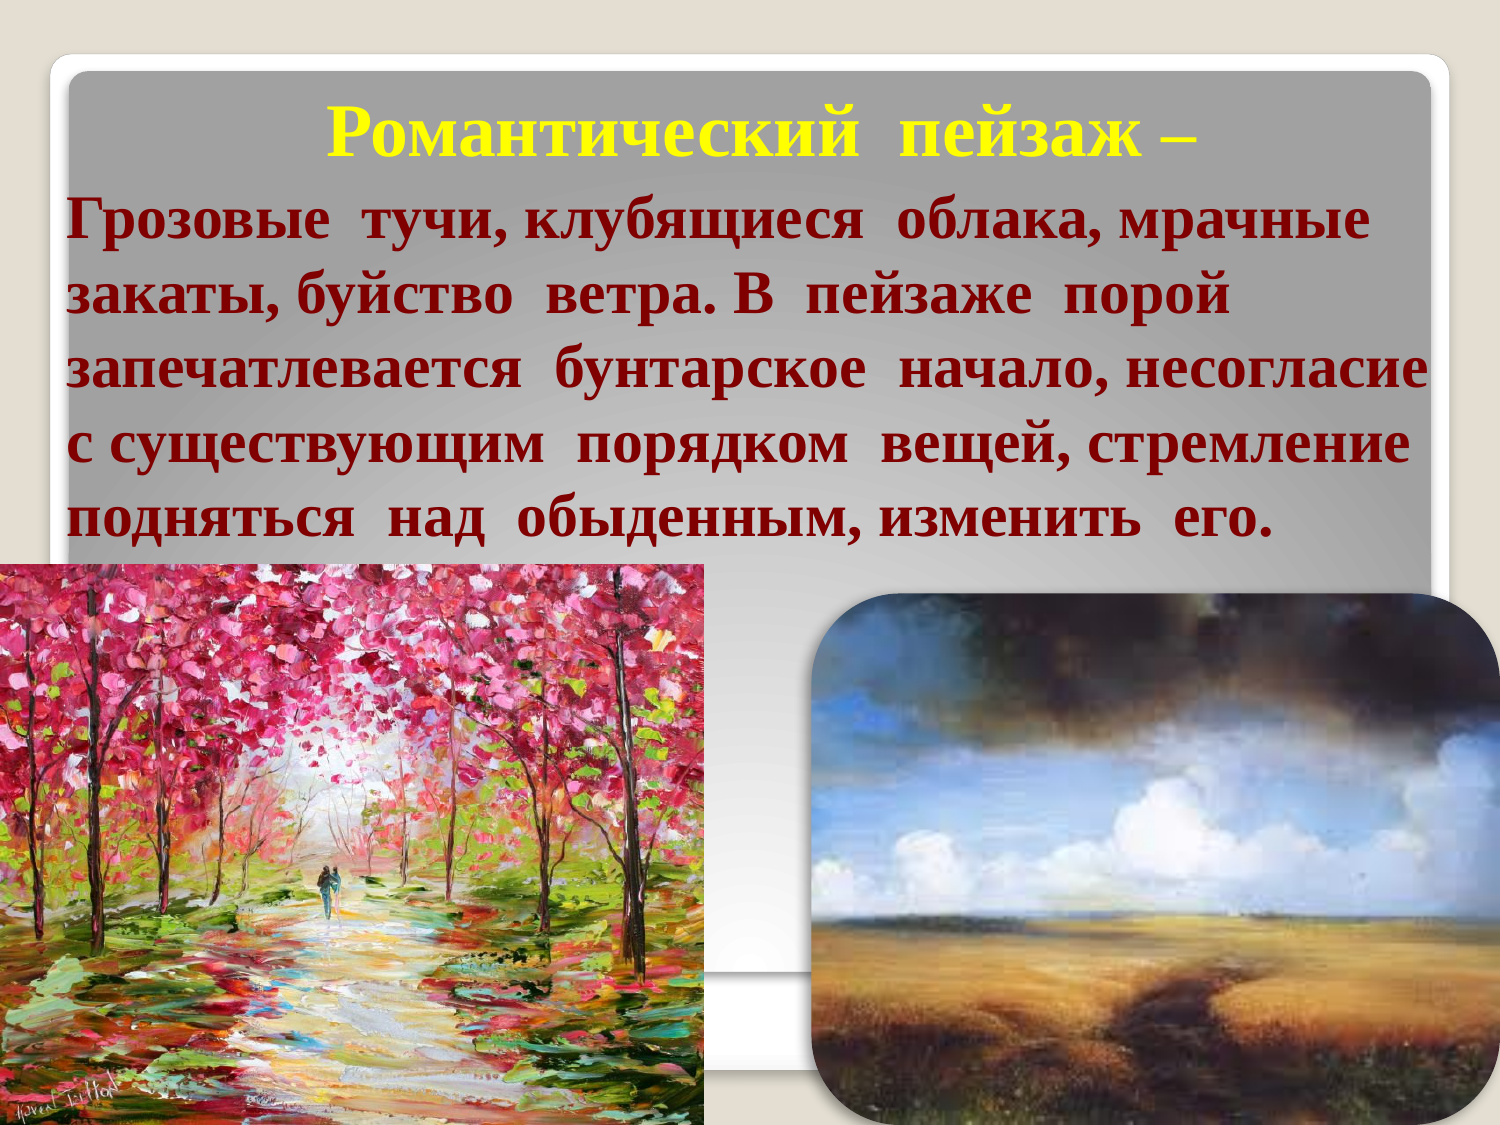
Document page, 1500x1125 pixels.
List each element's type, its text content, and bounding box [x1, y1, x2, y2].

picture [0, 564, 704, 1125]
list Романтический пейзаж – Грозовые тучи, клубящиеся облака, мрачные закаты, буйство ветра. В пейзаже порой запечатлевается бунтарское начало, несогласие с существующим порядком вещей, стремление подняться над обыденным, изменить его. [29, 66, 1471, 563]
picture [811, 593, 1500, 1125]
